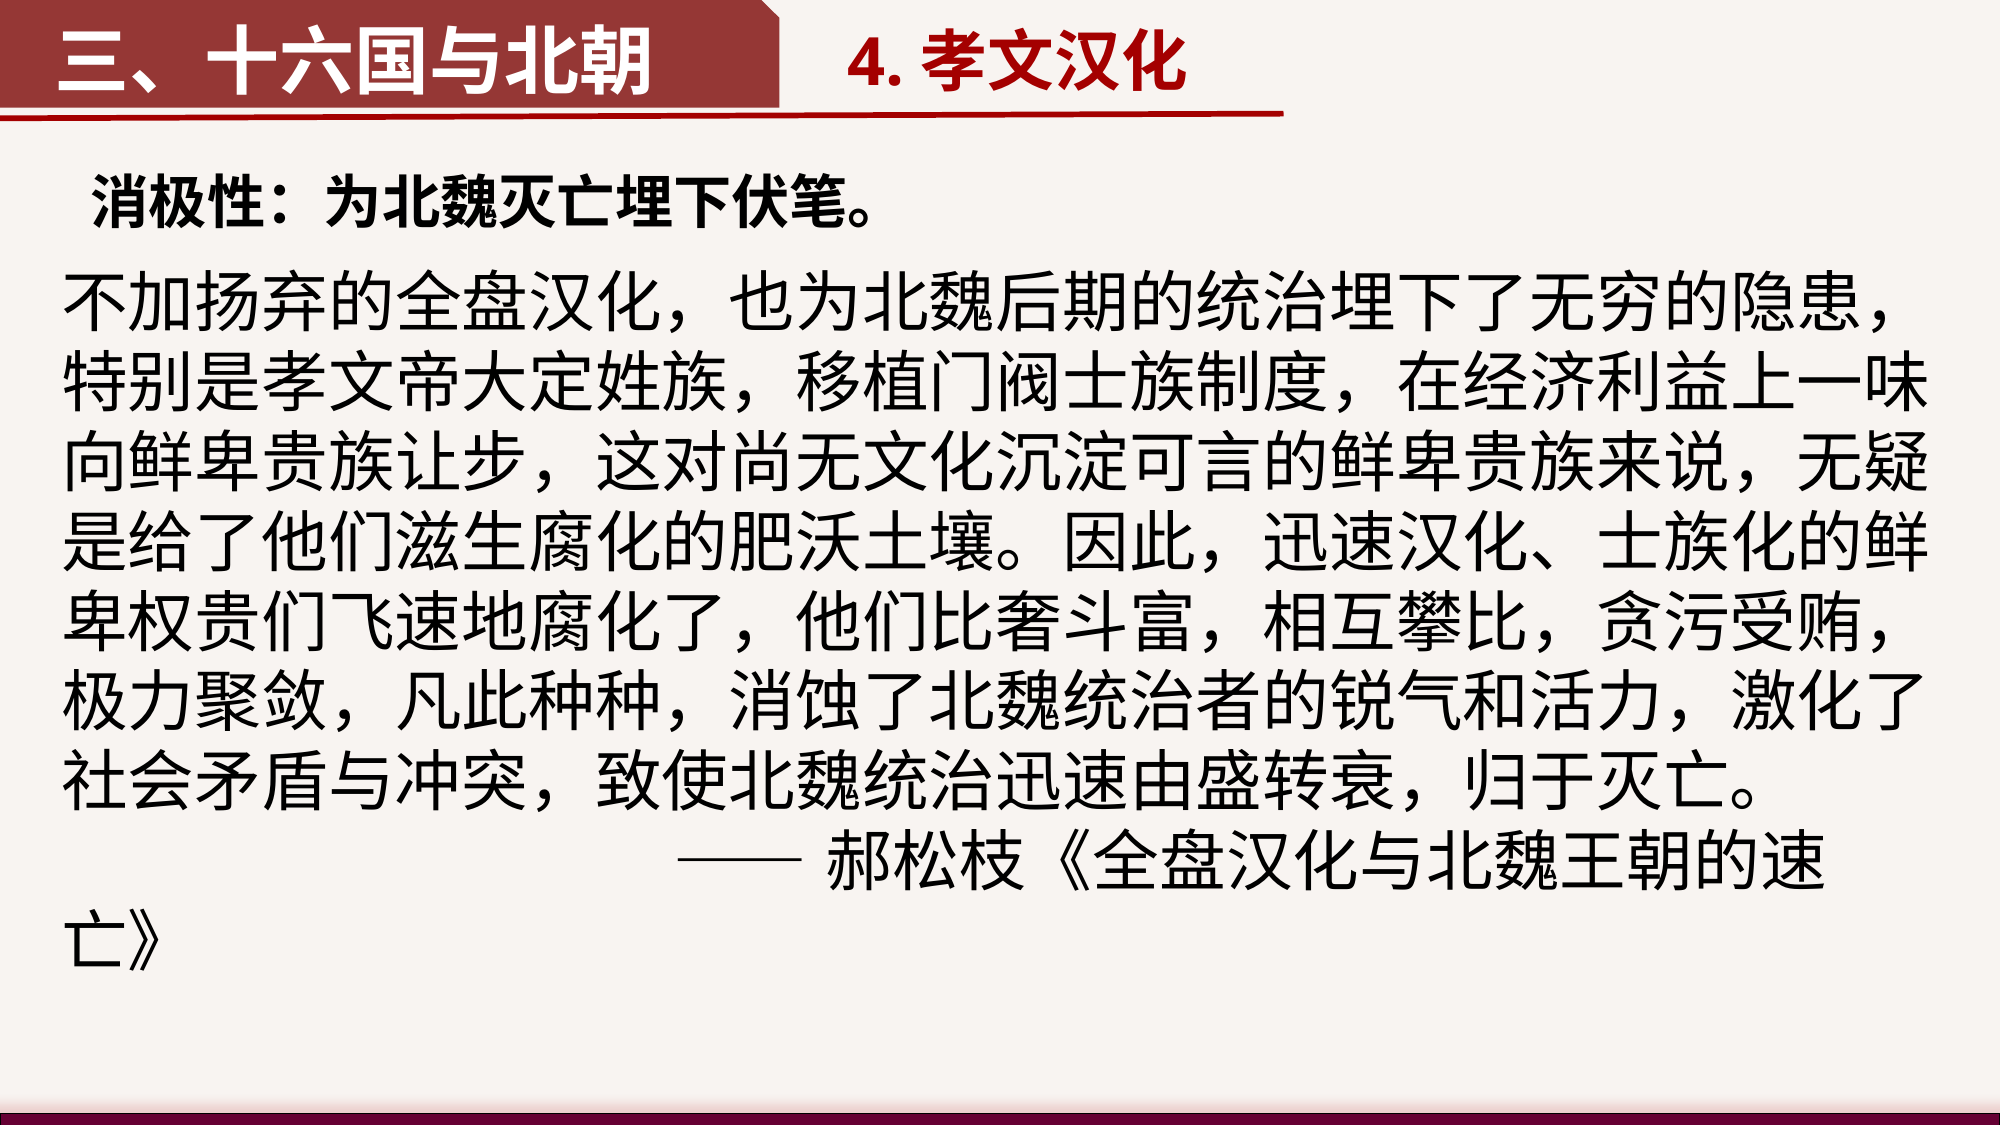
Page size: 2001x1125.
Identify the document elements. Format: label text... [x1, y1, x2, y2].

text_box 消极性：为北魏灭亡埋下伏笔。 [81, 160, 917, 241]
text_box 三、十六国与北朝 [0, 0, 782, 110]
text_box [0, 1113, 2000, 1125]
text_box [0, 113, 1284, 119]
text_box 不加扬弃的全盘汉化，也为北魏后期的统治埋下了无穷的隐患，特别是孝文帝大定姓族，移植门阀士族制度，在经济利益上一味向鲜卑贵族让步，这对尚无文化沉淀可言的鲜卑贵族来说，无疑是给了他们滋生腐化的肥沃土壤。因此，迅速汉化、士族化的鲜卑权贵们飞速地腐化了，他们比奢斗富，相互攀比，贪污受贿，极力聚敛，凡此种种，消蚀了北魏统治者的锐气和活力，激化了社会矛盾与冲突，致使北魏统治迅速由盛转衰，归于灭亡。 ——郝松枝《全盘汉化与北魏王朝的速亡》 [46, 252, 1969, 987]
text_box 4.孝文汉化 [832, 11, 1211, 107]
